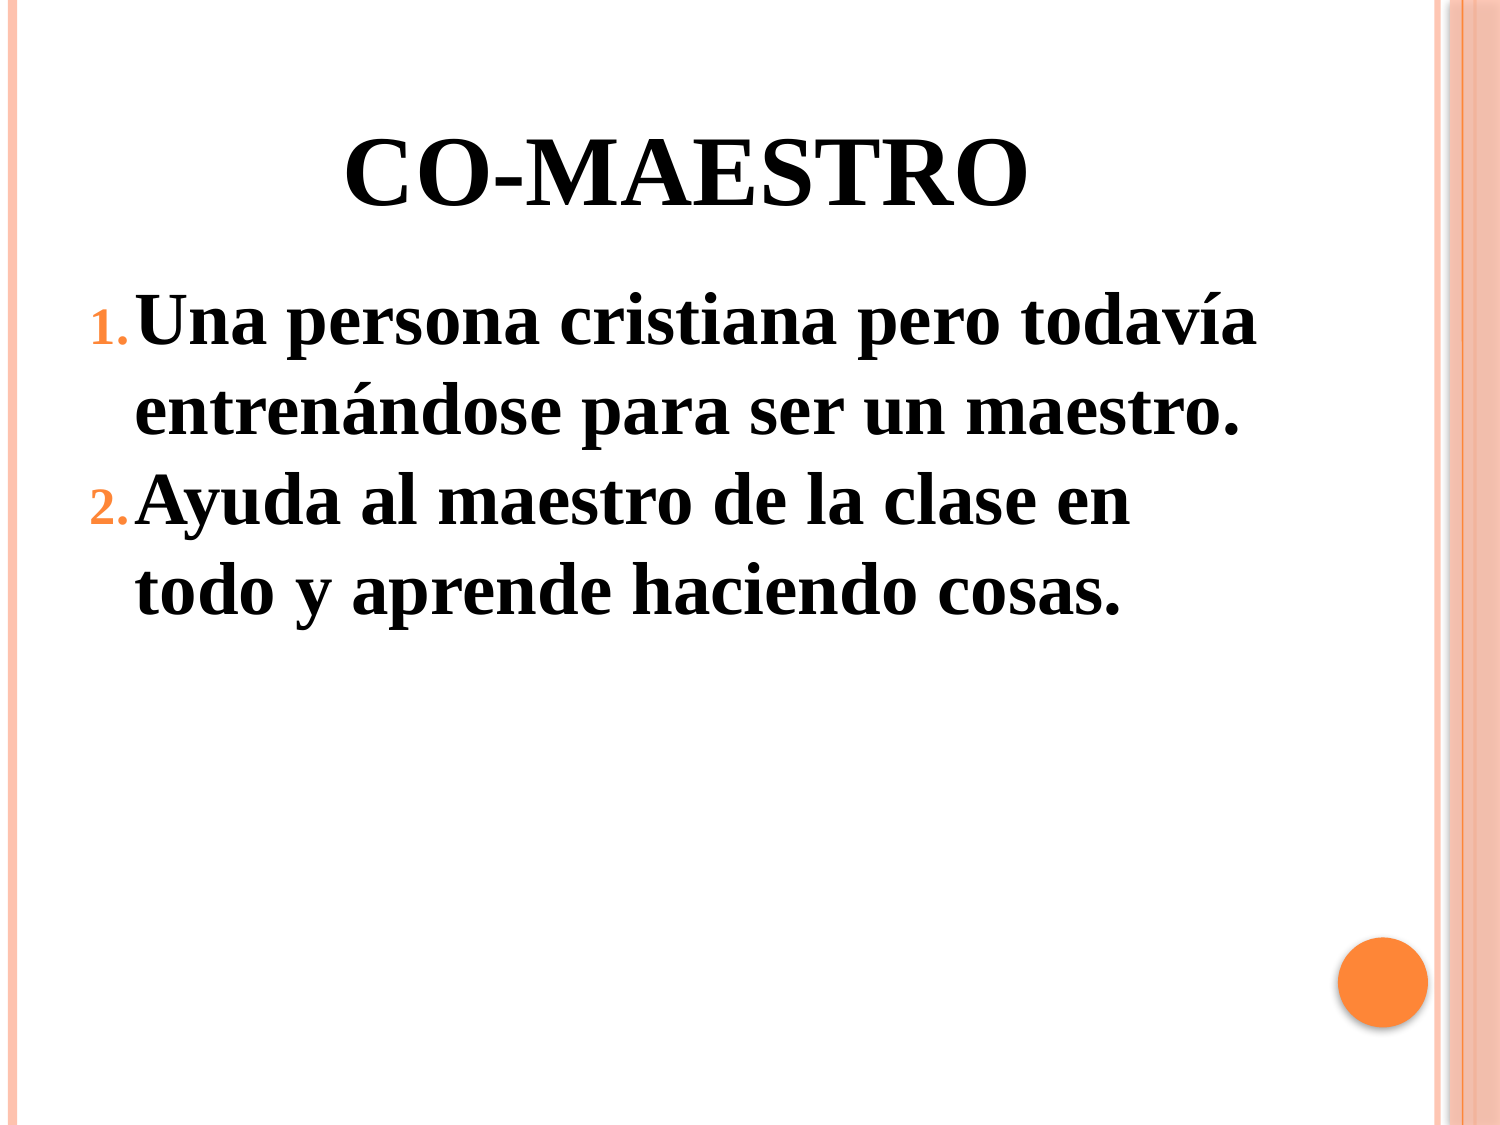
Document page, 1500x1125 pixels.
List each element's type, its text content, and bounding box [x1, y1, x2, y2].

title Co-maestro [75, 45, 1300, 233]
list Una persona cristiana pero todavía entrenándose para ser un maestro. Ayuda al maestro de la clase en todo y aprende haciendo cosas. [75, 262, 1300, 1062]
